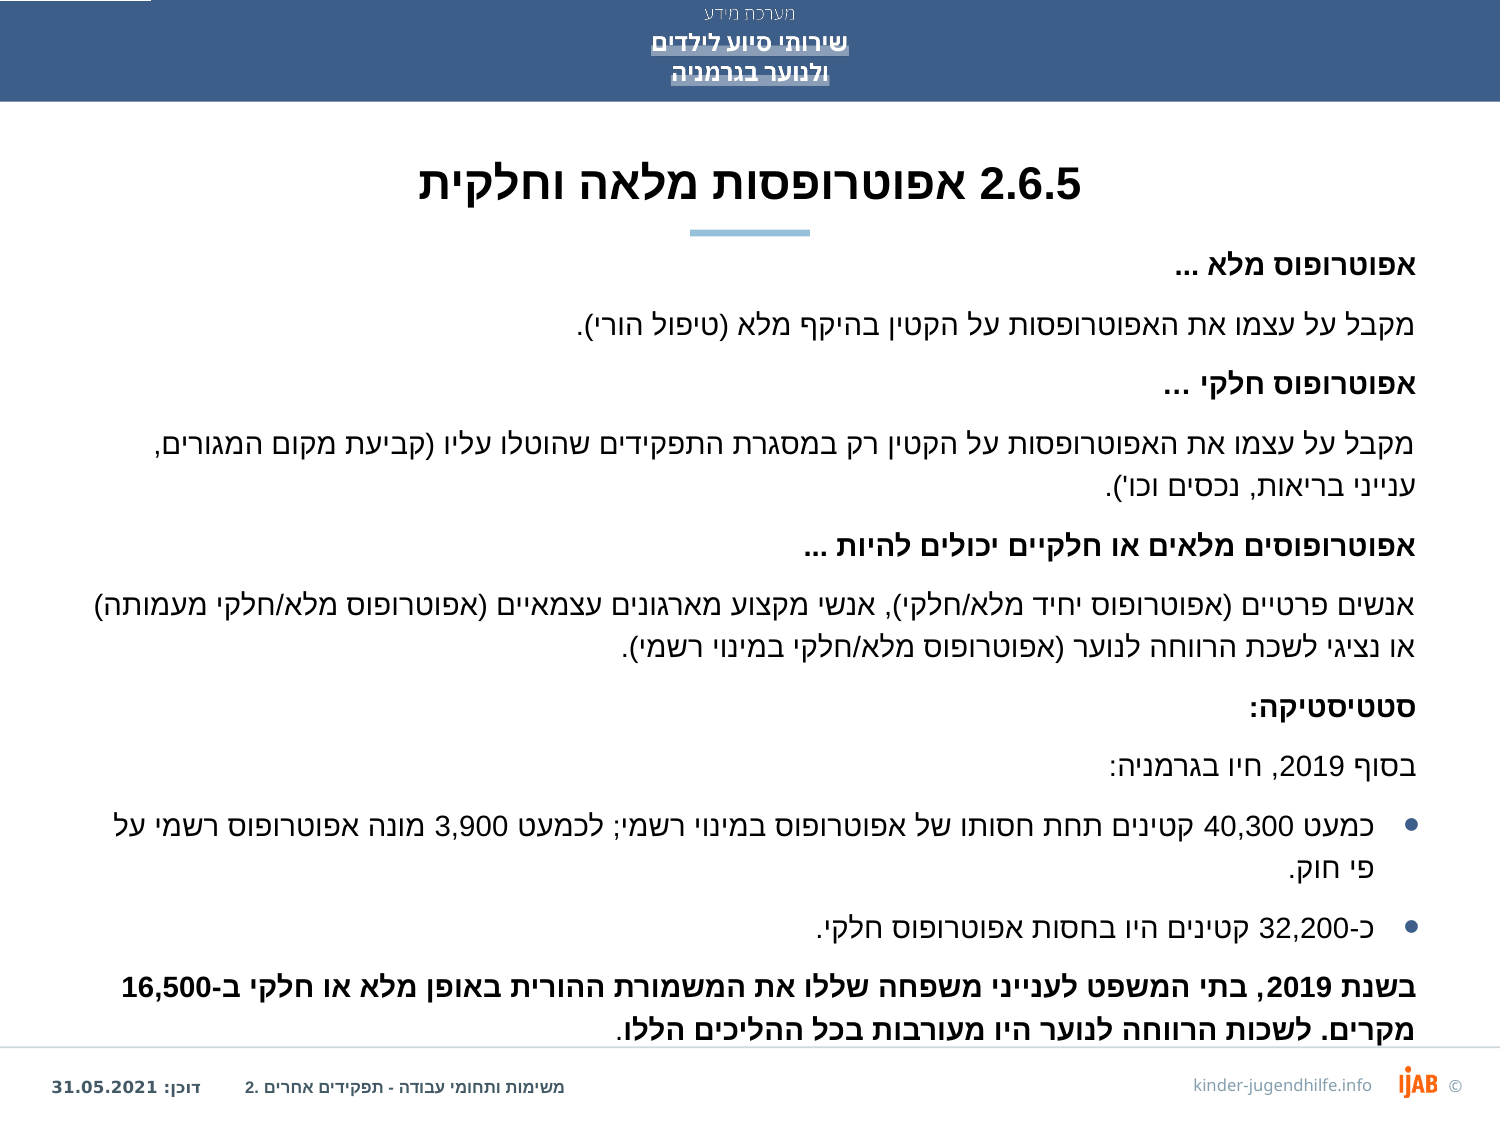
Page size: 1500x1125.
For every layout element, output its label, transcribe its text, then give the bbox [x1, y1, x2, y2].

picture [651, 7, 849, 86]
list אפוטרופוס מלא ... מקבל על עצמו את האפוטרופסות על הקטין בהיקף מלא (טיפול הורי). אפוטרופוס חלקי … מקבל על עצמו את האפוטרופסות על הקטין רק במסגרת התפקידים שהוטלו עליו (קביעת מקום המגורים, ענייני בריאות, נכסים וכו'). אפוטרופוסים מלאים או חלקיים יכולים להיות ... אנשים פרטיים (אפוטרופוס יחיד מלא/חלקי), אנשי מקצוע מארגונים עצמאיים (אפוטרופוס מלא/חלקי מעמותה) או נציגי לשכת הרווחה לנוער (אפוטרופוס מלא/חלקי במינוי רשמי). סטטיסטיקה: בסוף 2019, חיו בגרמניה: כמעט 40,300 קטינים תחת חסותו של אפוטרופוס במינוי רשמי; לכמעט 3,900 מונה אפוטרופוס רשמי על פי חוק. כ-32,200 קטינים היו בחסות אפוטרופוס חלקי. בשנת 2019, בתי המשפט לענייני משפחה שללו את המשמורת ההורית באופן מלא או חלקי ב-16,500 מקרים. לשכות הרווחה לנוער היו מעורבות בכל ההליכים הללו. [76, 231, 1432, 1058]
footer 2. משימות ותחומי עבודה - תפקידים אחרים [230, 1068, 1046, 1106]
title 2.6.5 אפוטרופסות מלאה וחלקית [56, 149, 1444, 220]
